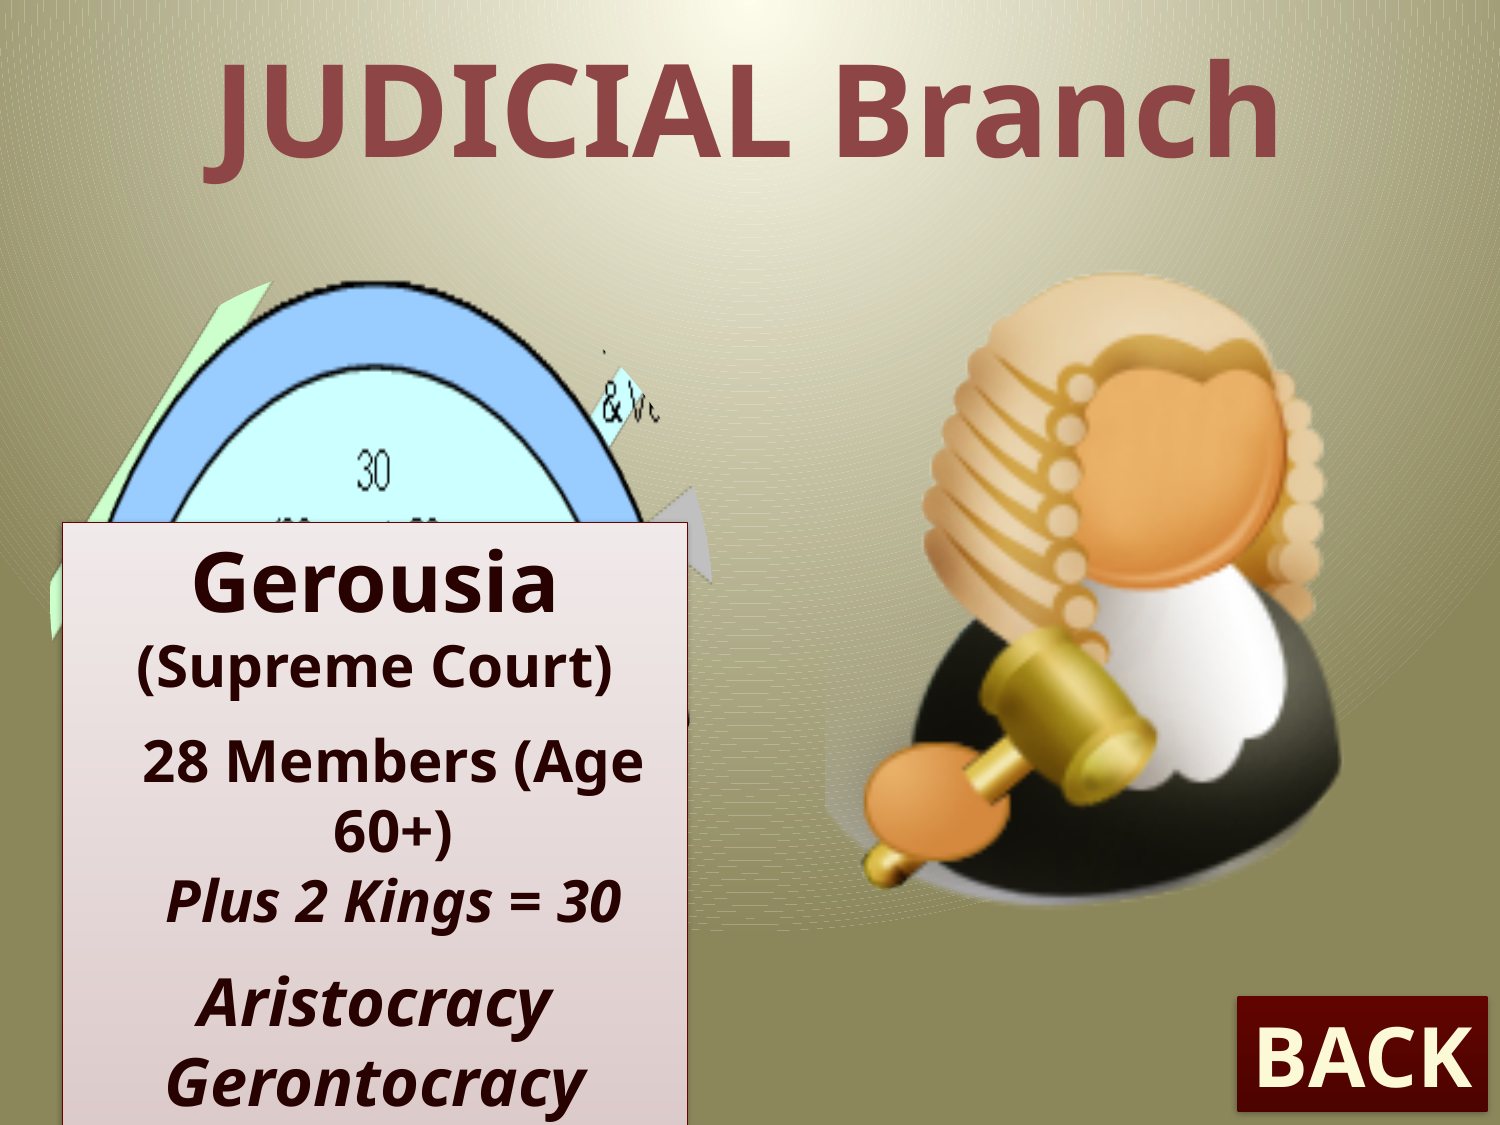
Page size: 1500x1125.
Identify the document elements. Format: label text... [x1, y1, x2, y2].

text_box BACK [1237, 996, 1488, 1112]
title JUDICIAL Branch [0, 12, 1500, 200]
text_box Gerousia (Supreme Court) 28 Members (Age 60+) Plus 2 Kings = 30 Aristocracy Gerontocracy [62, 947, 688, 1125]
picture [824, 237, 1388, 951]
picture [49, 262, 713, 938]
